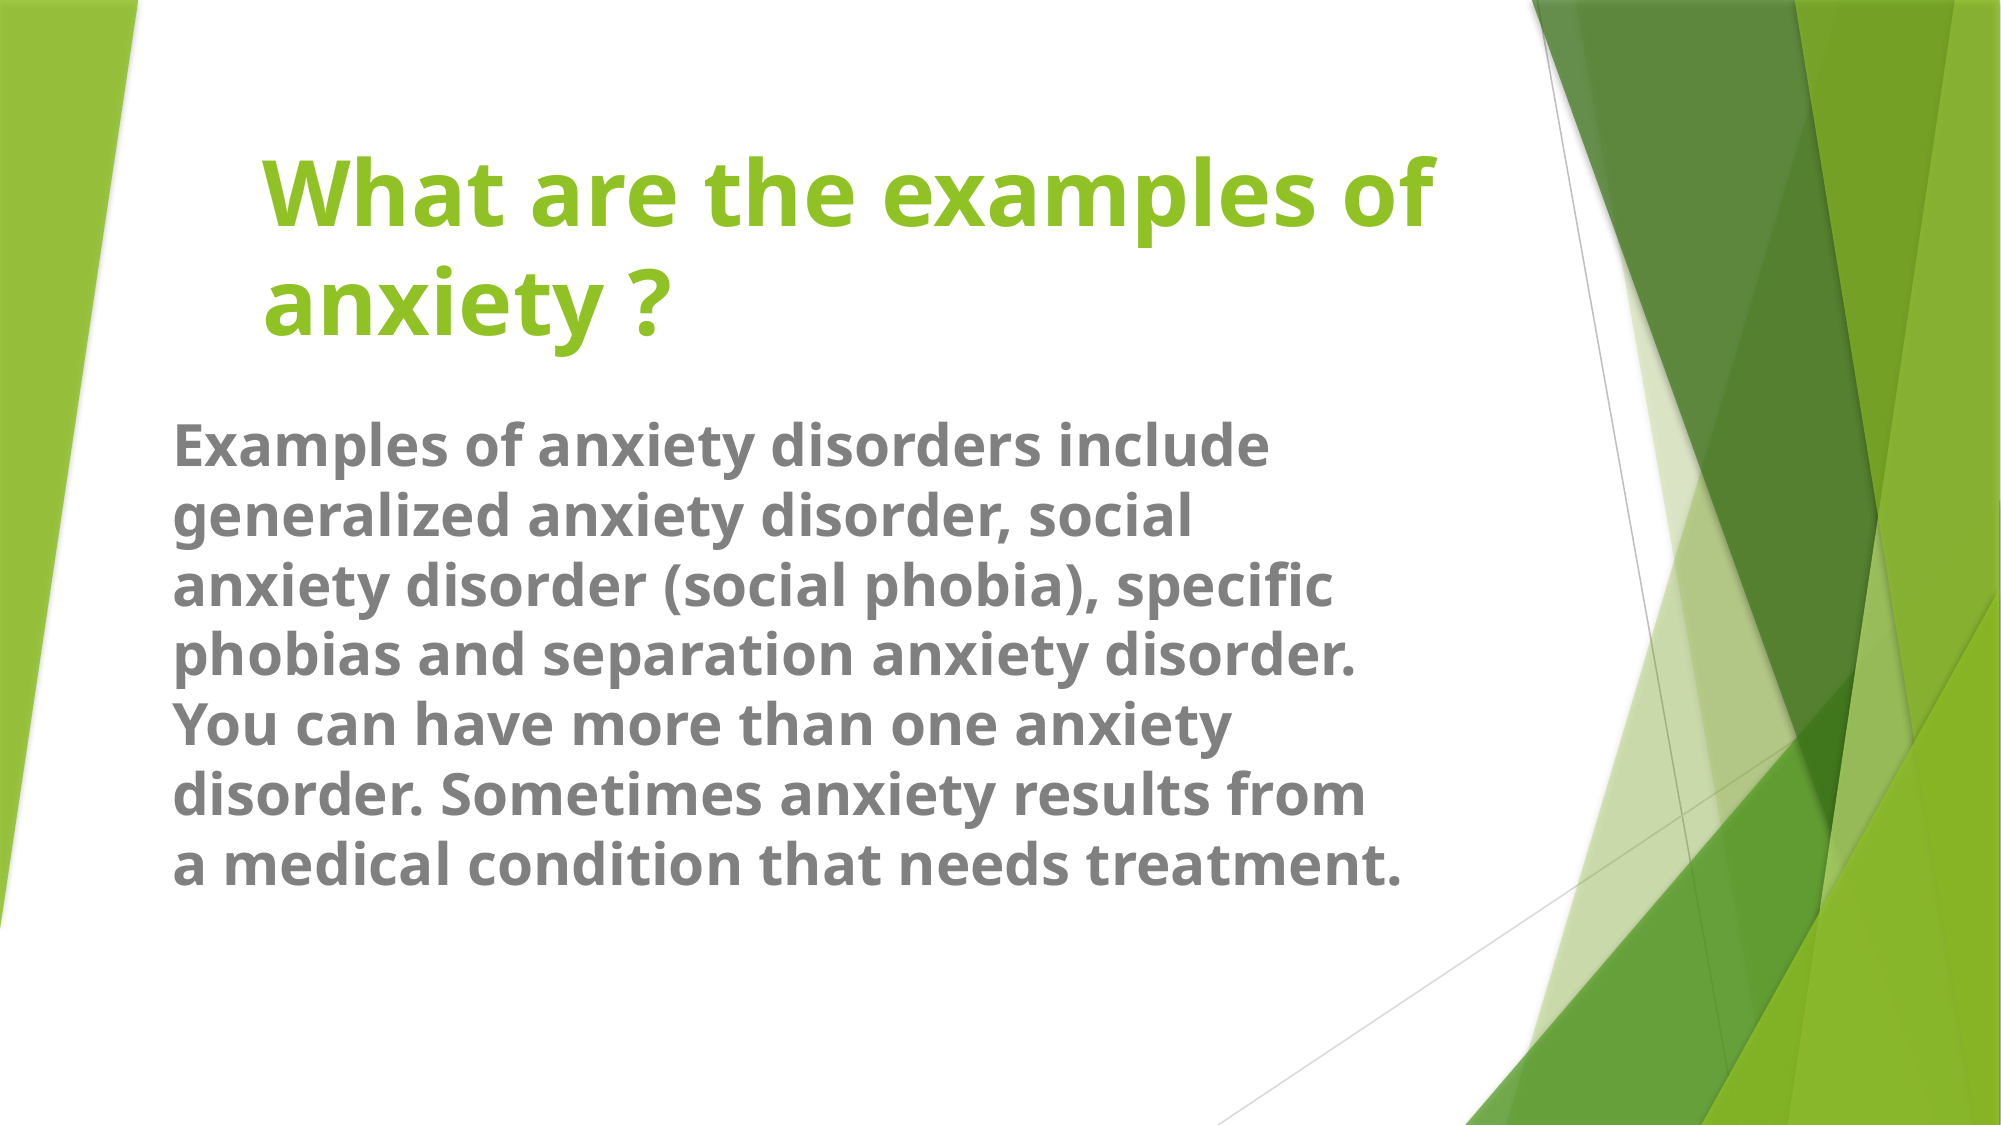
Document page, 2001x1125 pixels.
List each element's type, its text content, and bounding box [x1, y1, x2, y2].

title What are the examples of anxiety ? [247, 77, 1522, 362]
subtitle Examples of anxiety disorders include generalized anxiety disorder, social anxiety disorder (social phobia), specific phobias and separation anxiety disorder. You can have more than one anxiety disorder. Sometimes anxiety results from a medical condition that needs treatment. [157, 400, 1432, 1125]
